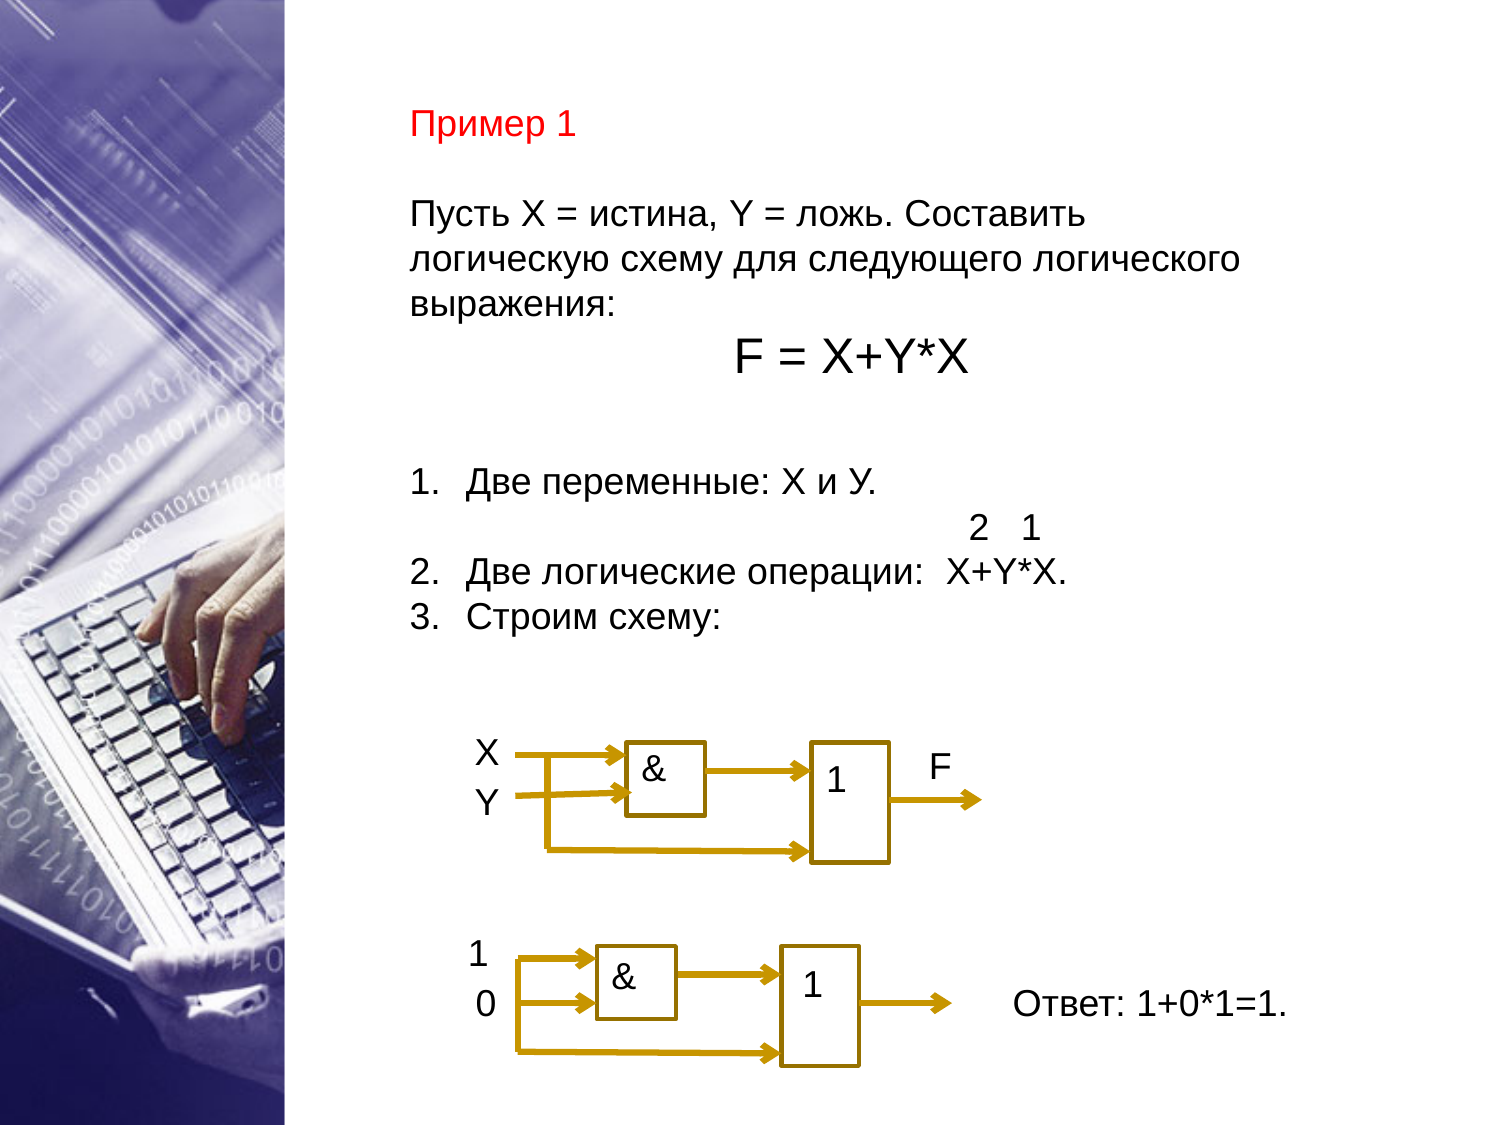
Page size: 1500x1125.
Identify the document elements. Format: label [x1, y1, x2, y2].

text_box [459, 720, 1019, 863]
text_box [517, 945, 953, 1067]
list [0, 0, 1500, 1125]
